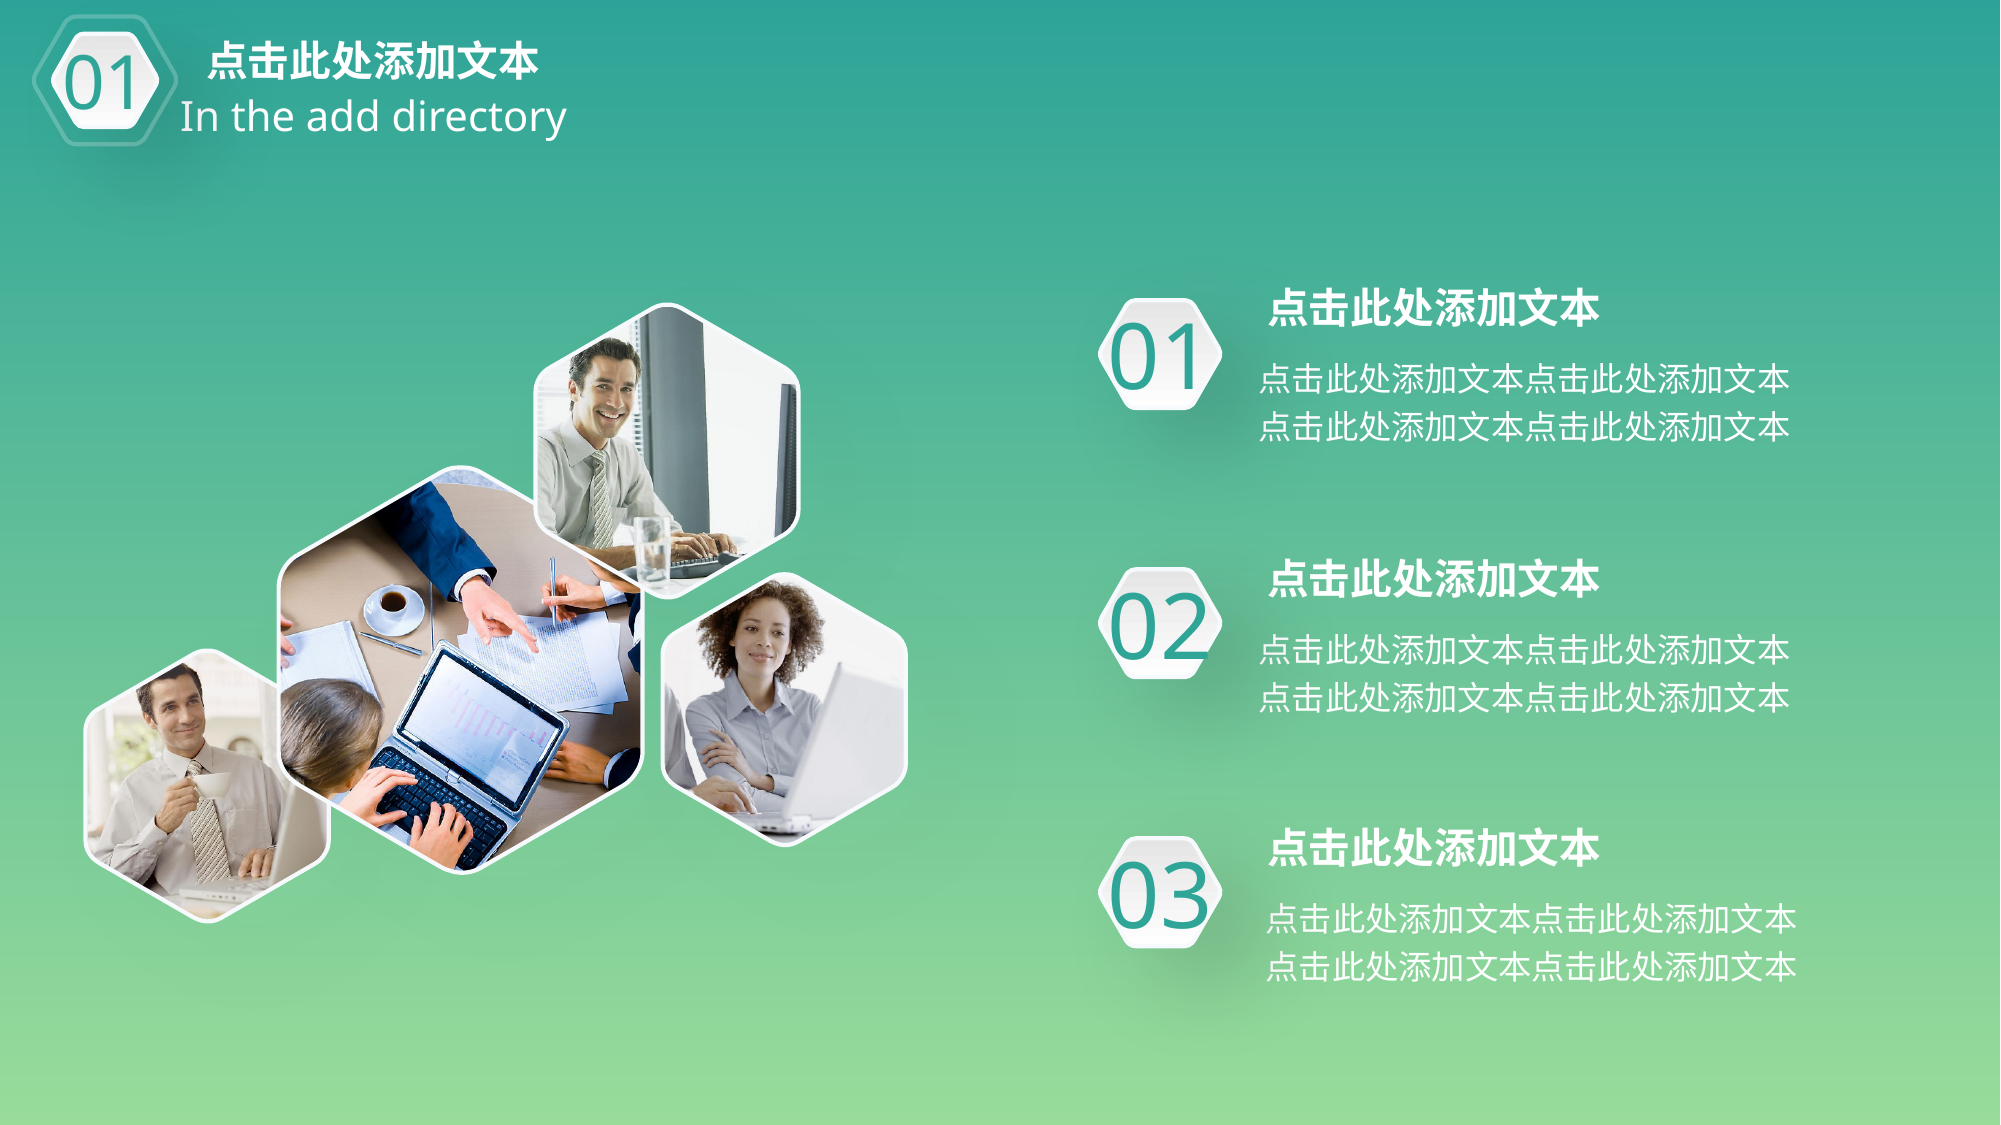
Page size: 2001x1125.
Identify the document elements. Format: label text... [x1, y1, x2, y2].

text_box 点击此处添加文本点击此处添加文本 点击此处添加文本点击此处添加文本 [1259, 343, 2000, 454]
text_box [85, 650, 329, 922]
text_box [1100, 829, 1221, 956]
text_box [1100, 291, 1221, 418]
text_box 点击此处添加文本 [191, 27, 556, 82]
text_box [662, 574, 906, 846]
text_box 点击此处添加文本 [1252, 814, 1617, 880]
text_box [534, 304, 799, 599]
text_box 点击此处添加文本点击此处添加文本 点击此处添加文本点击此处添加文本 [1256, 613, 2000, 725]
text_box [1100, 560, 1221, 687]
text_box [34, 16, 177, 145]
text_box 点击此处添加文本 [1252, 545, 1617, 611]
text_box 点击此处添加文本 [1252, 274, 1617, 340]
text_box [278, 467, 643, 873]
text_box 点击此处添加文本点击此处添加文本 点击此处添加文本点击此处添加文本 [1256, 883, 1820, 994]
text_box In the add directory [223, 82, 582, 148]
